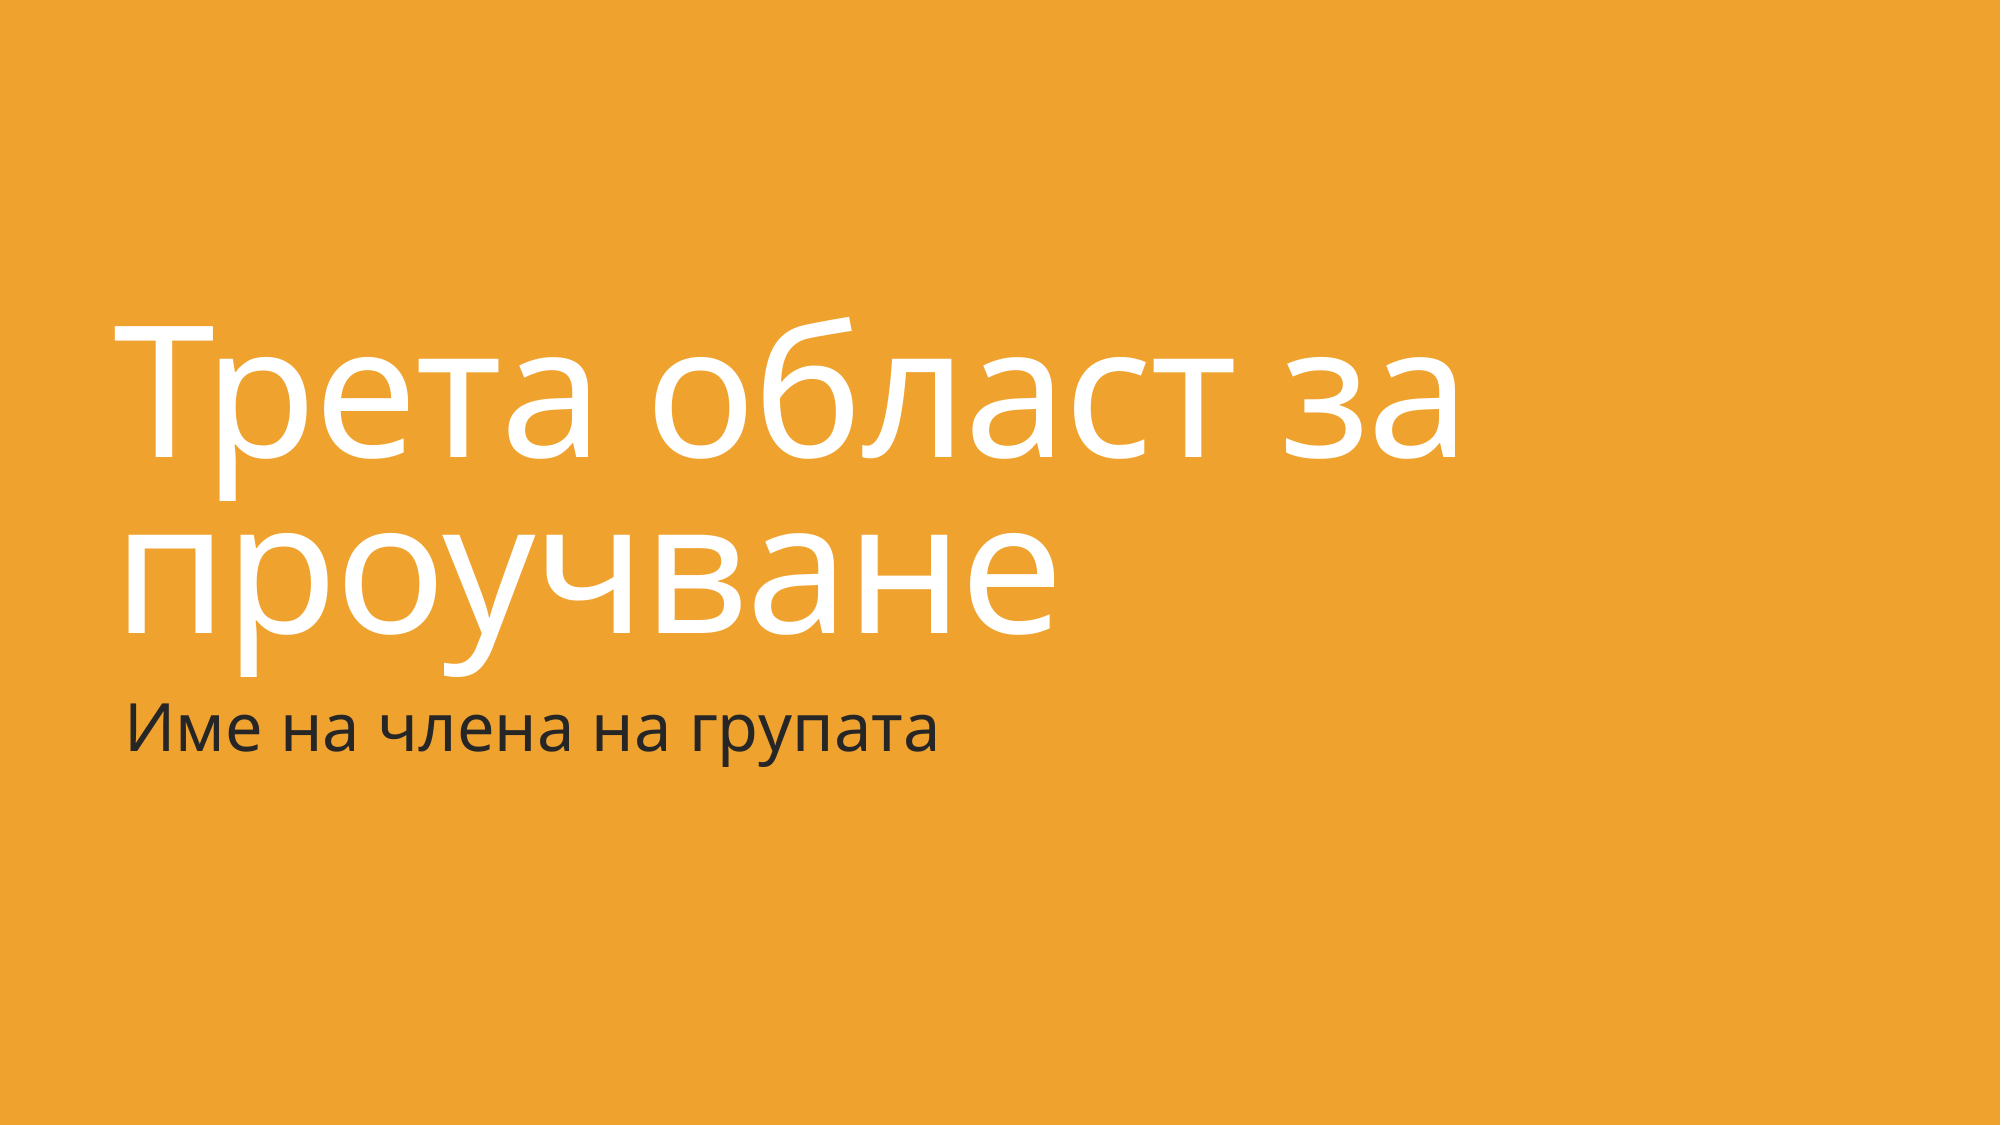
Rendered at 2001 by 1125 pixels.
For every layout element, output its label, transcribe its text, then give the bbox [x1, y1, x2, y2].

title Трета област за проучване [98, 126, 1868, 677]
subtitle Име на члена на групата [109, 690, 1624, 961]
